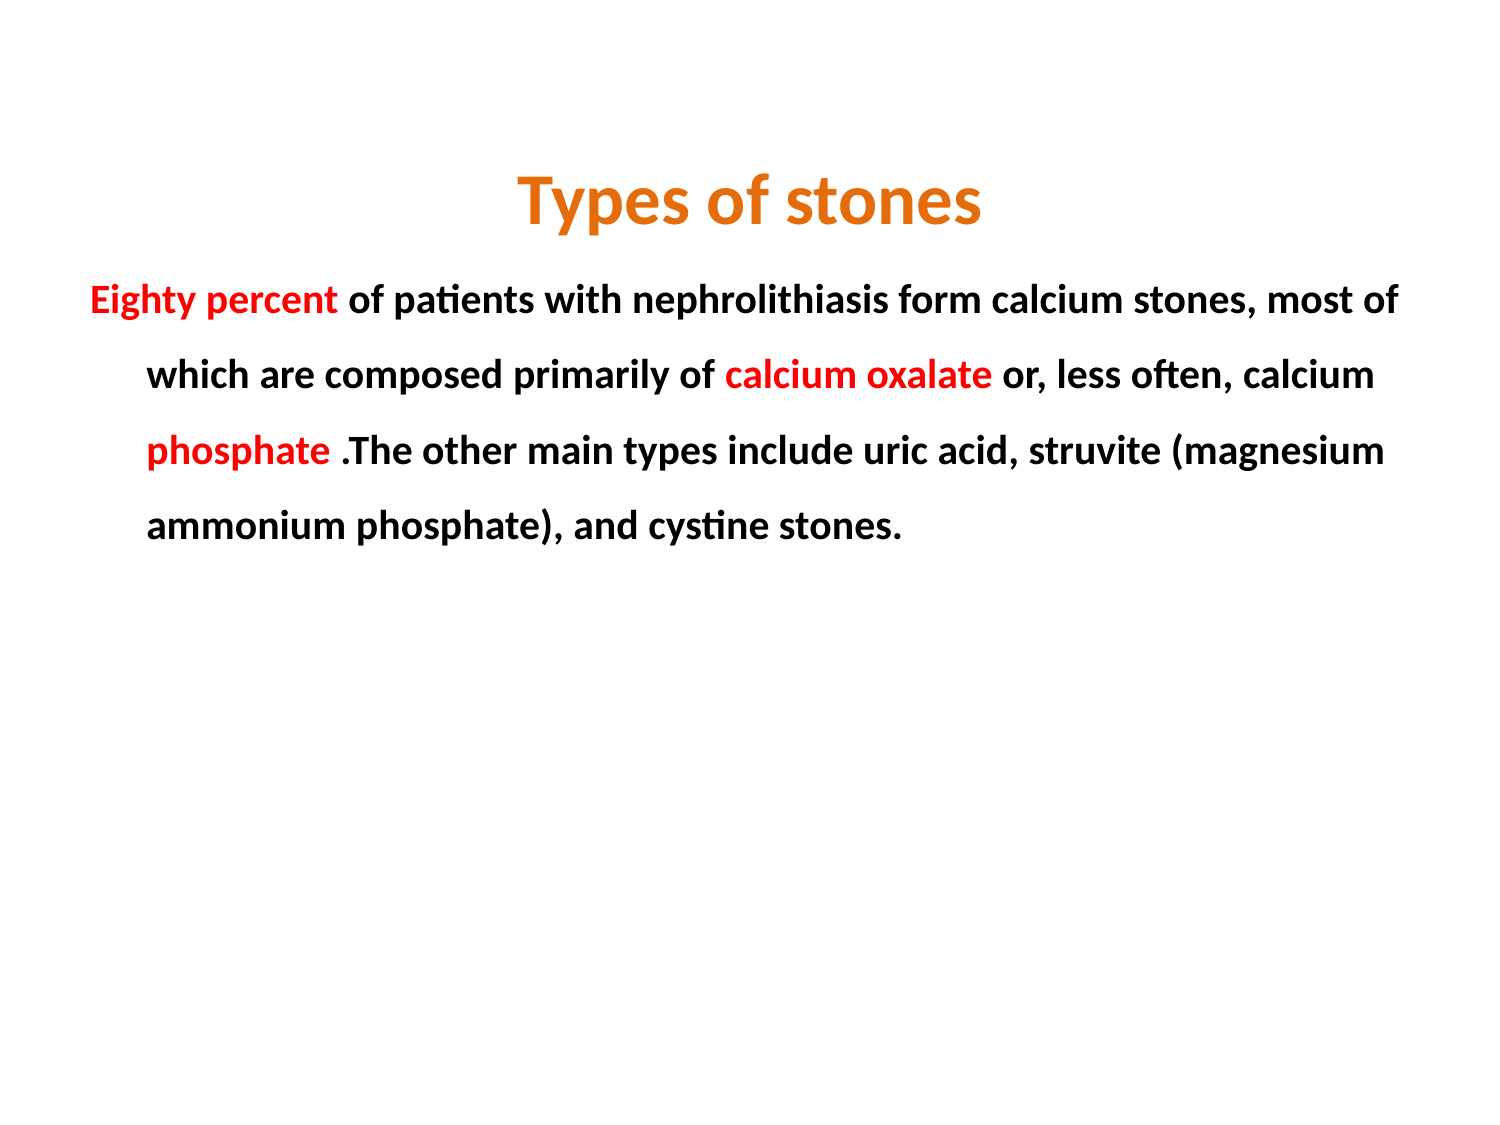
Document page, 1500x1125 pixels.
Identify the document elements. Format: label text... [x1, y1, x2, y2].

list Types of stones Eighty percent of patients with nephrolithiasis form calcium stones, most of which are composed primarily of calcium oxalate or, less often, calcium phosphate .The other main types include uric acid, struvite (magnesium ammonium phosphate), and cystine stones. [75, 99, 1425, 1005]
